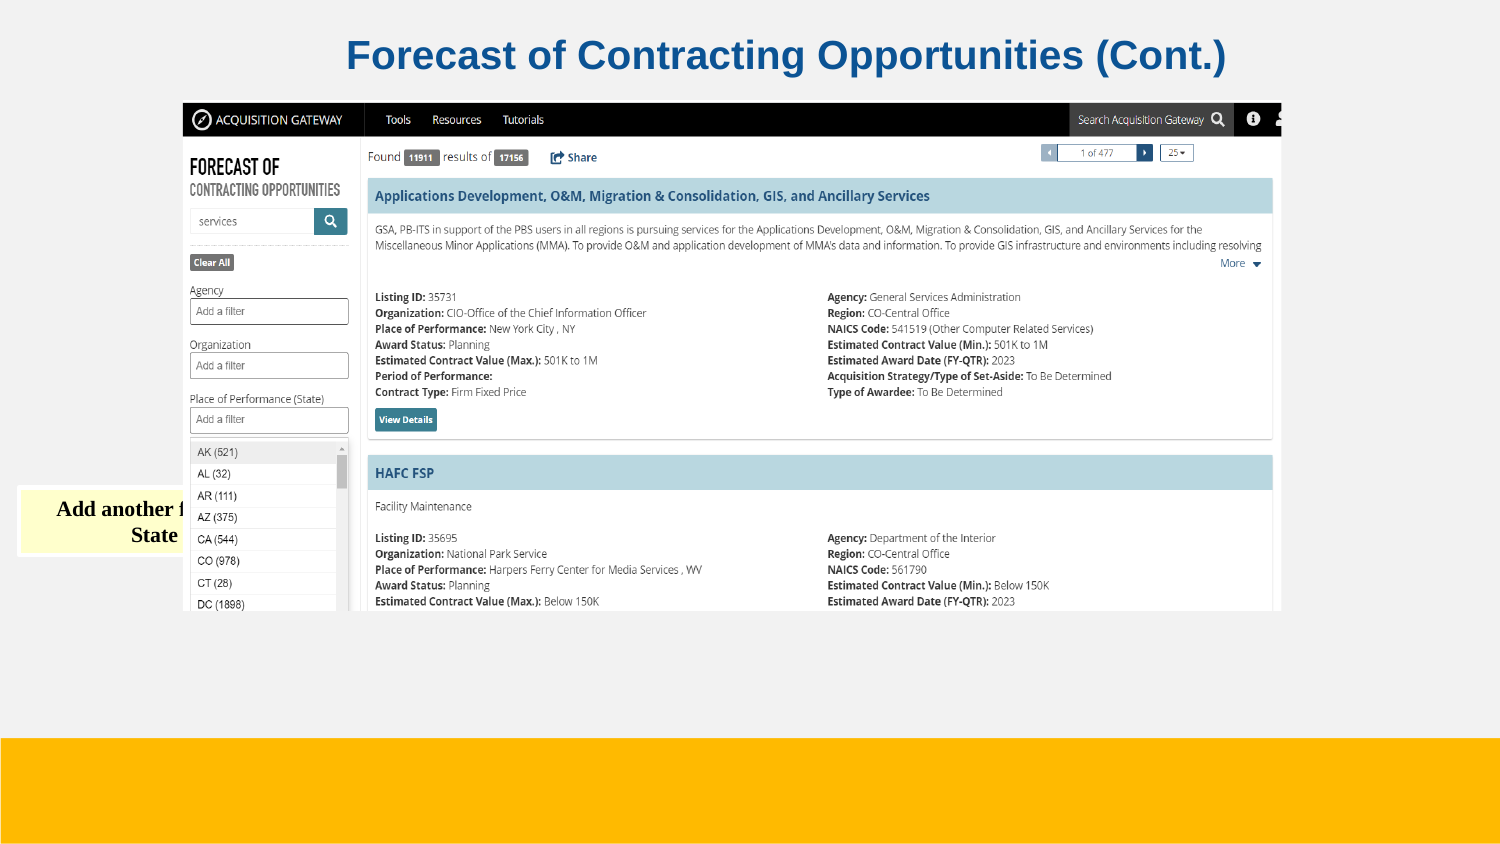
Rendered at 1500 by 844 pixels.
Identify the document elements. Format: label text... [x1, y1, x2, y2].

title Forecast of Contracting Opportunities (Cont.) [126, 21, 1459, 101]
picture [182, 100, 1282, 612]
text_box Add another filter by State [18, 487, 177, 555]
